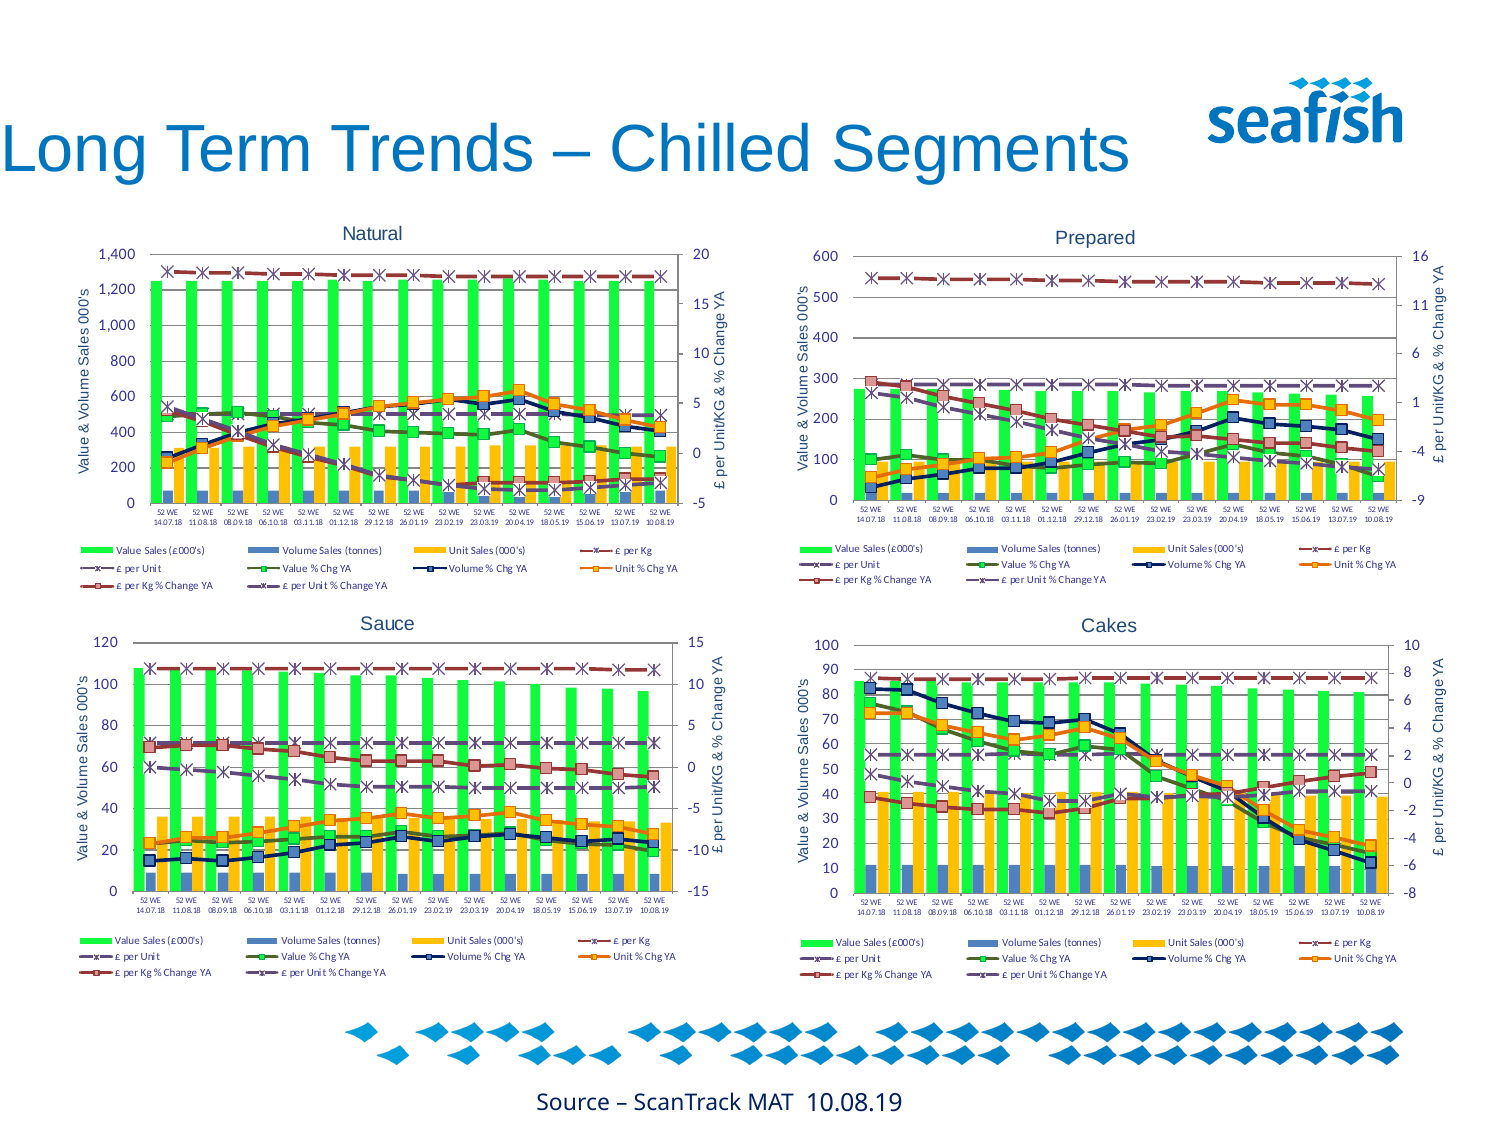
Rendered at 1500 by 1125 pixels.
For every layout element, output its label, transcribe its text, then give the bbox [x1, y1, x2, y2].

picture [55, 216, 739, 1002]
picture [733, 1081, 973, 1115]
picture [345, 1022, 1403, 1065]
picture [775, 220, 1458, 1004]
title Long Term Trends – Chilled Segments [0, 113, 1418, 211]
text_box Source – ScanTrack MAT [508, 1079, 823, 1123]
